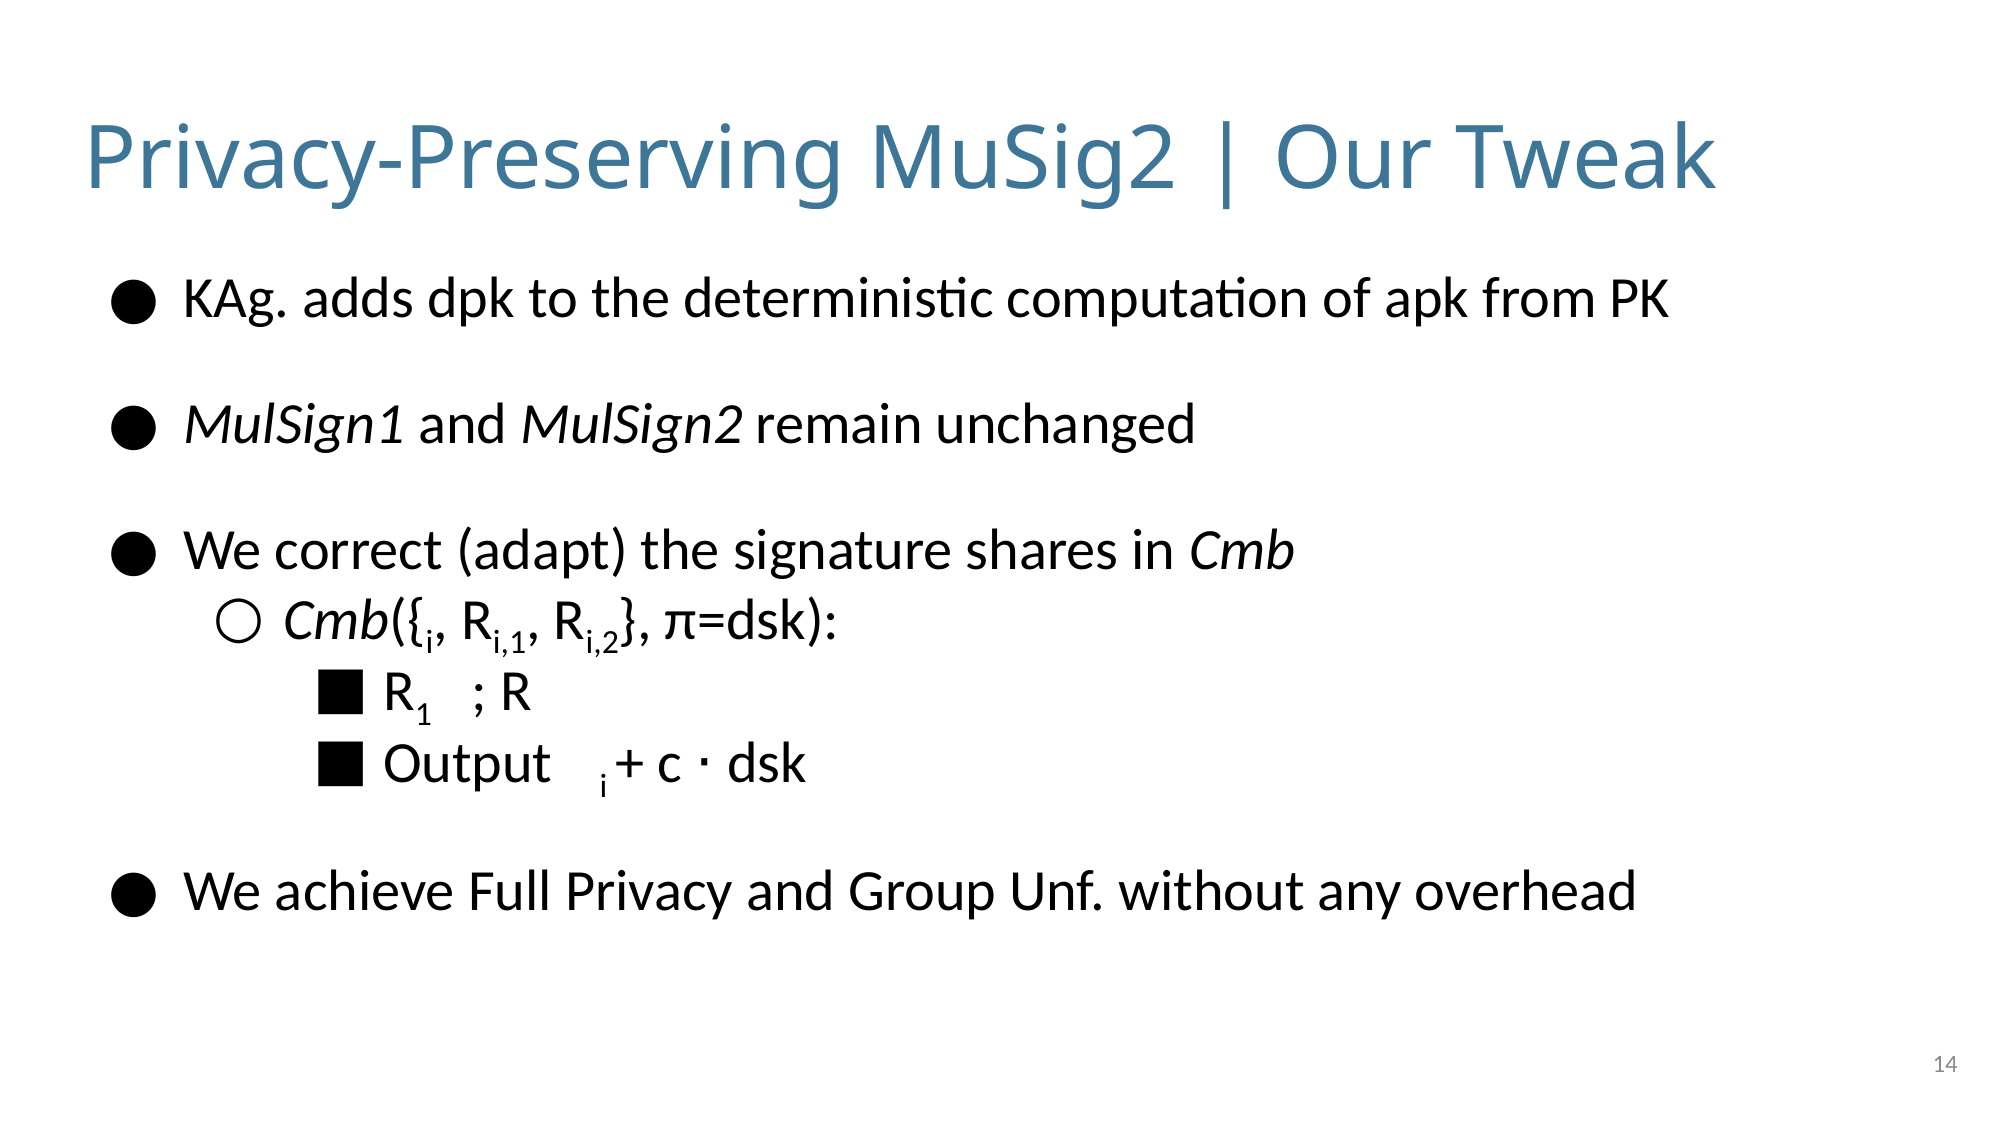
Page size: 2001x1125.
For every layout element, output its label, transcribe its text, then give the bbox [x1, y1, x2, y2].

slide_number 14 [1853, 1019, 1974, 1106]
title Privacy-Preserving MuSig2 | Our Tweak [68, 97, 1932, 223]
